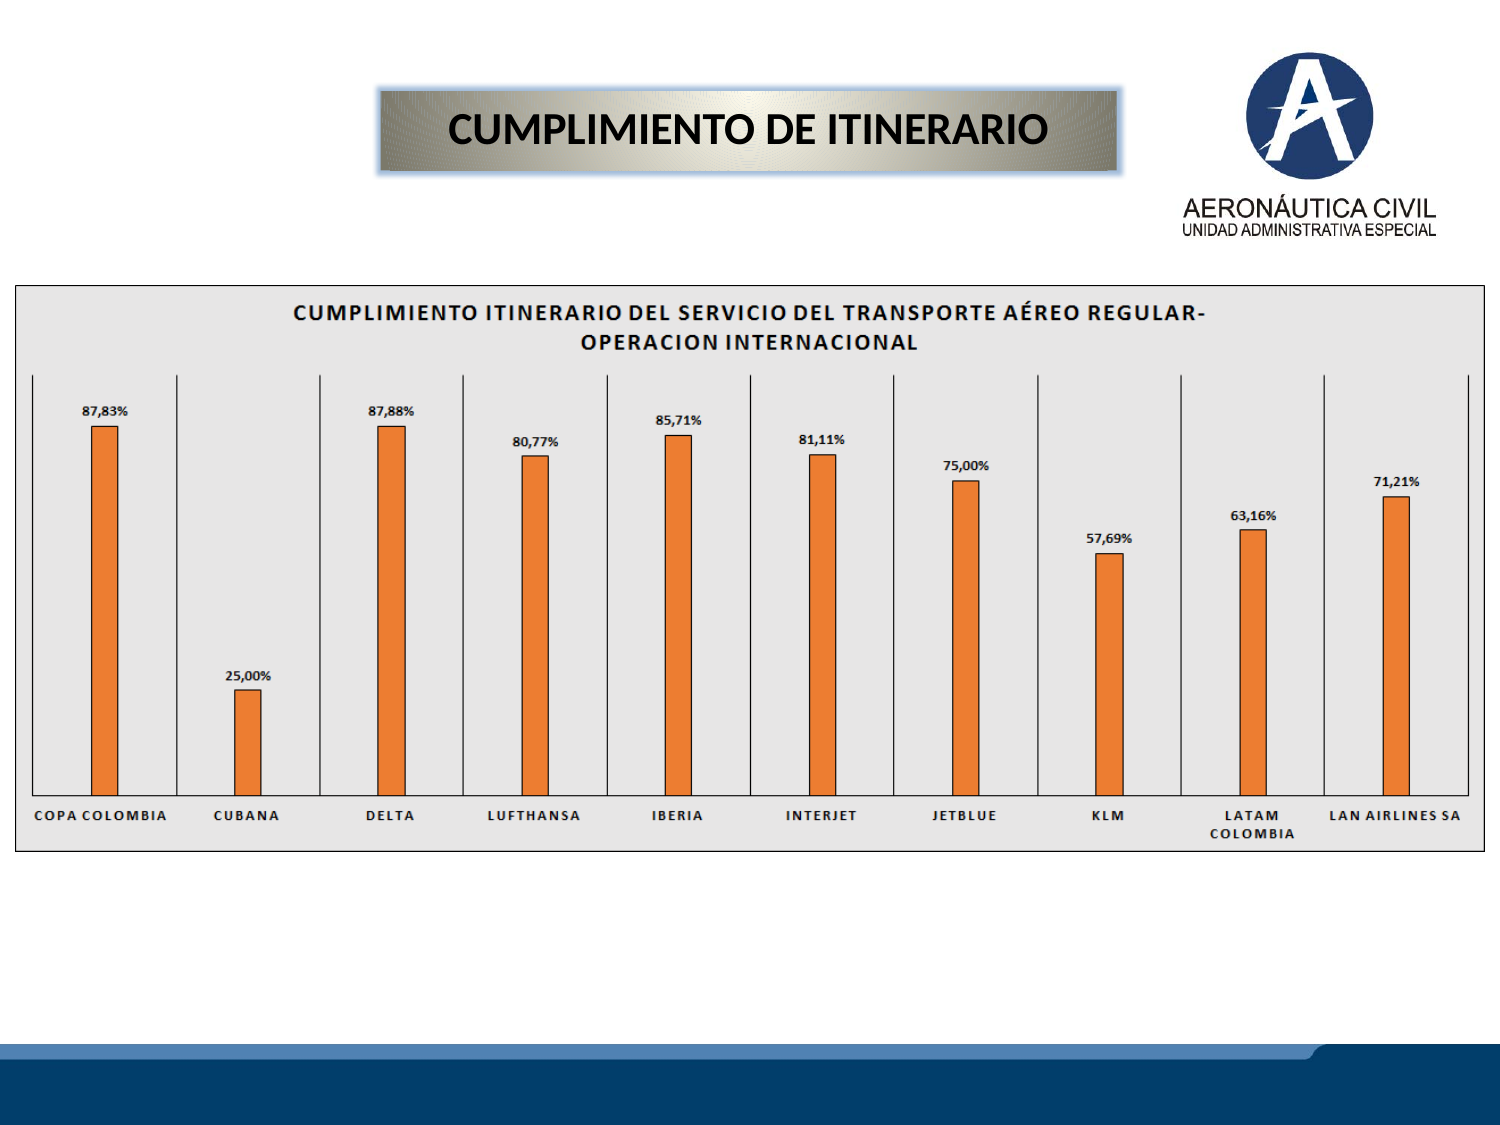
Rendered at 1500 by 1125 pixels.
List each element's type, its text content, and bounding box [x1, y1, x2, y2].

picture [0, 0, 1500, 1125]
text_box CUMPLIMIENTO DE ITINERARIO [380, 91, 1117, 171]
